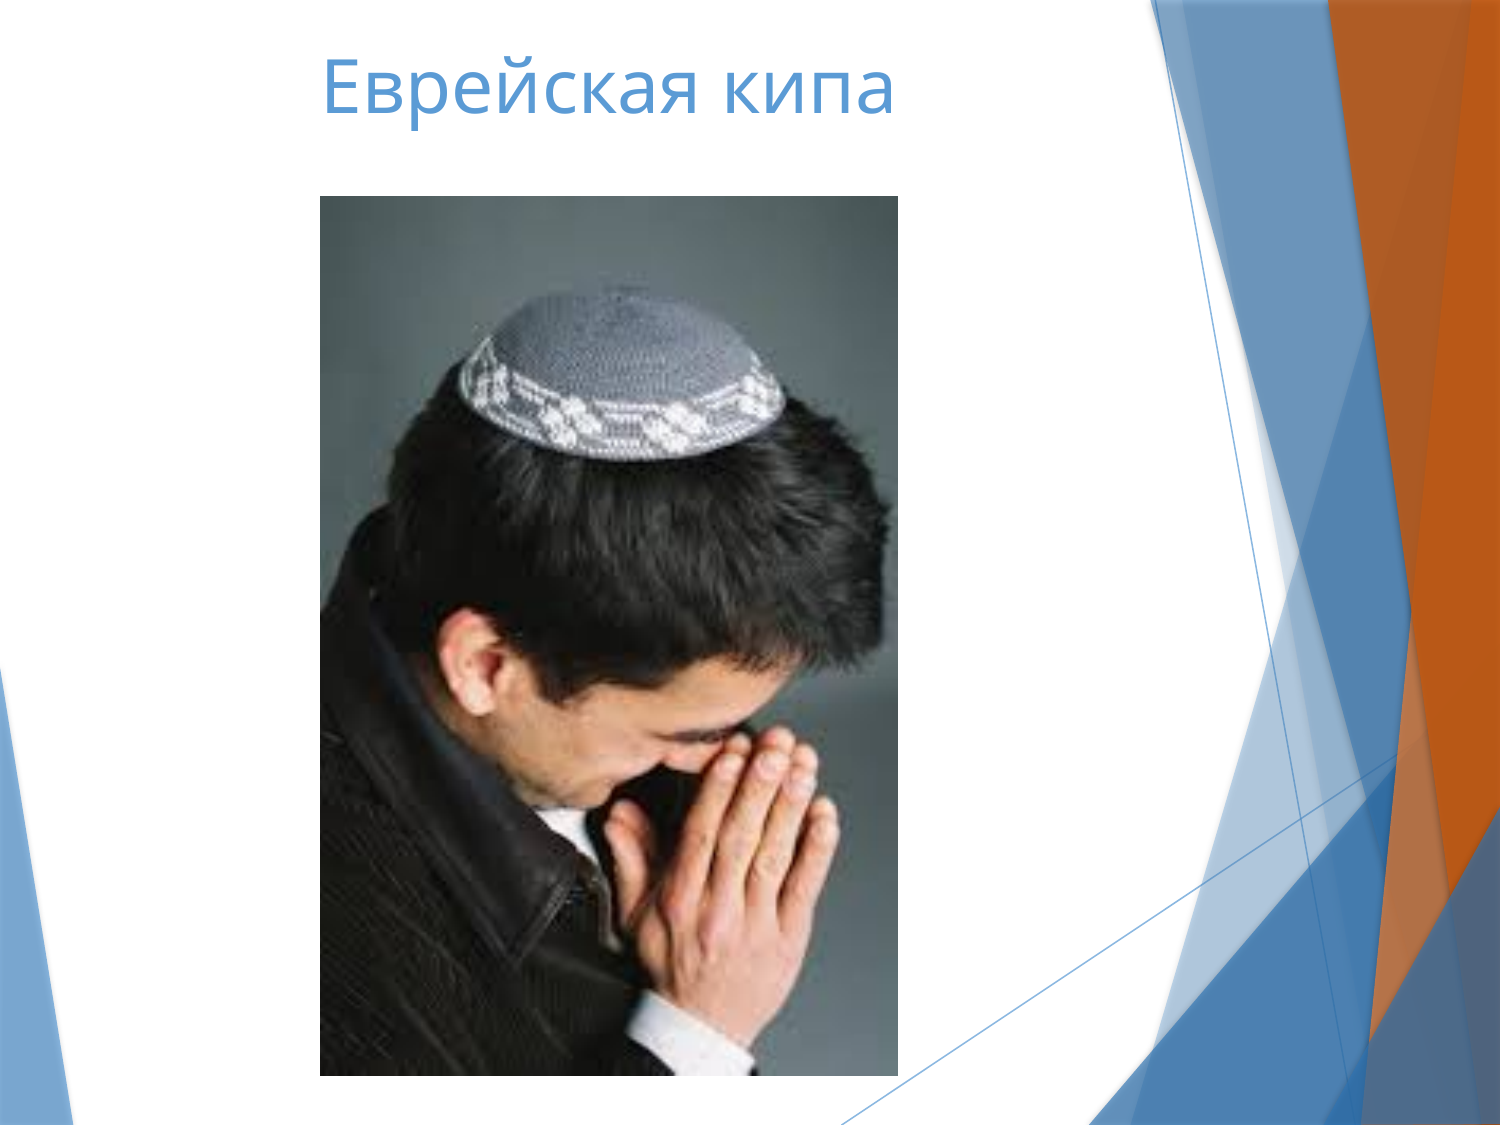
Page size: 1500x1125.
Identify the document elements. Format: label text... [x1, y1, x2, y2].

title Еврейская кипа [88, 30, 1130, 248]
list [319, 195, 899, 1077]
